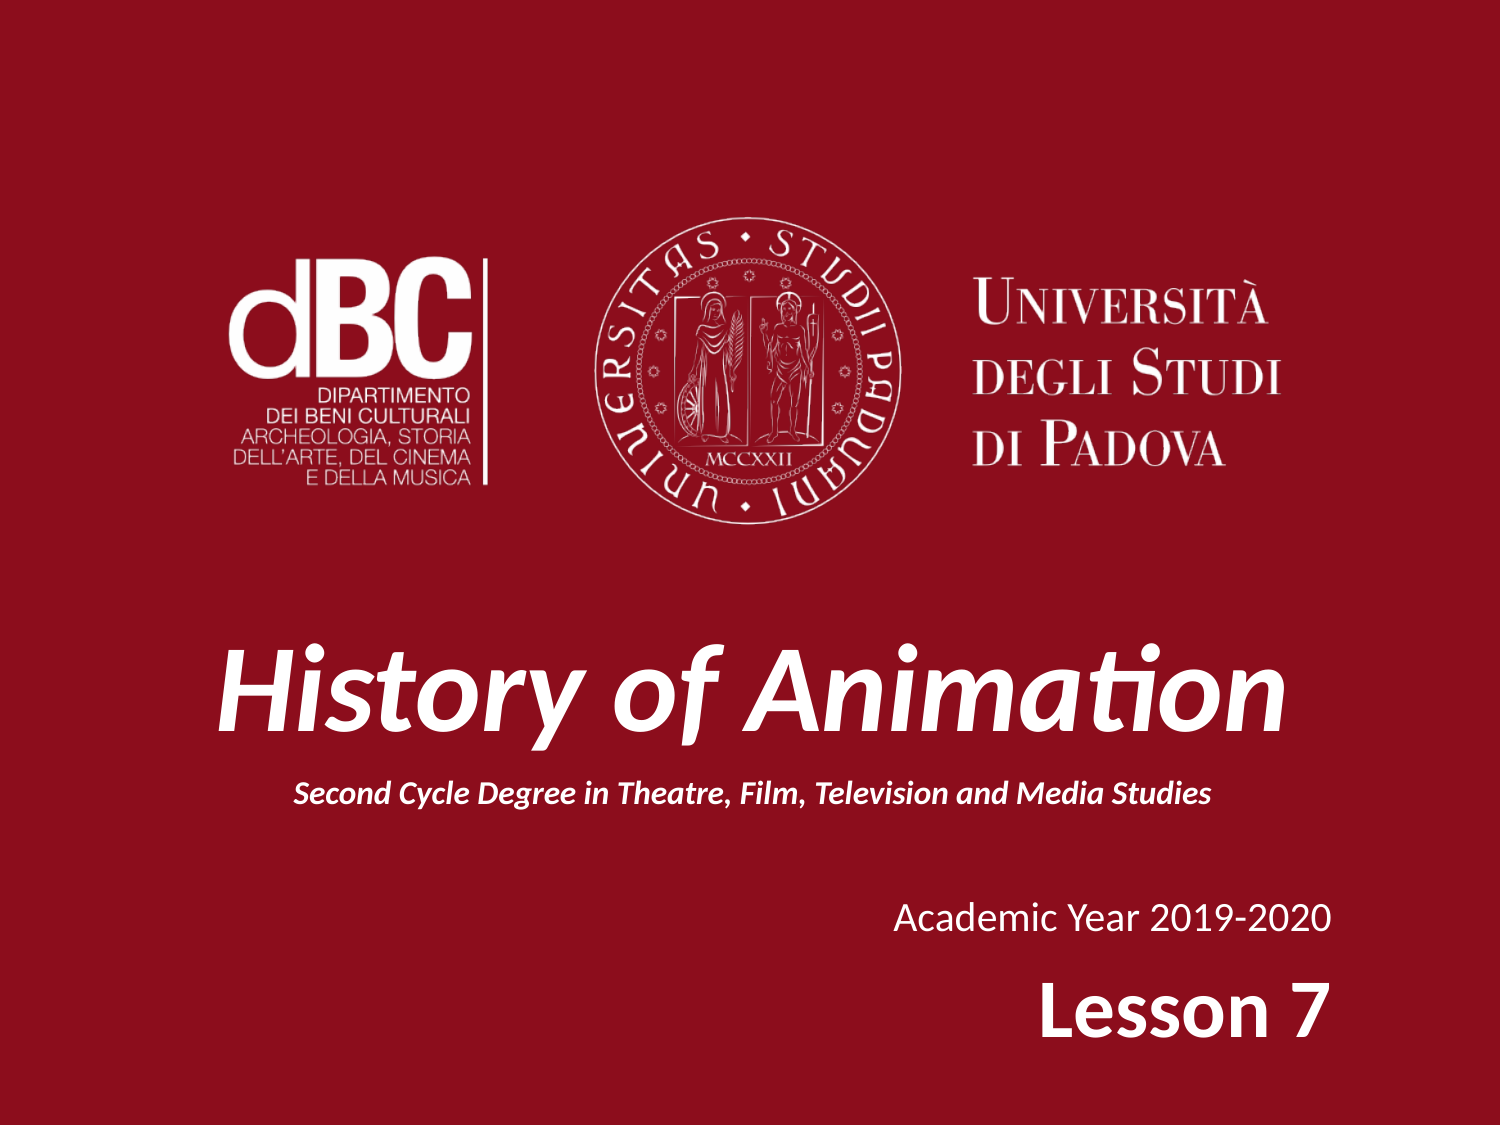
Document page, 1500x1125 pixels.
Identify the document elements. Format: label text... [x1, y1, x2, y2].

picture [0, 0, 1500, 902]
list History of Animation Second Cycle Degree in Theatre, Film, Television and Media Studies Academic Year 2019-2020 Lesson 7 [158, 902, 1342, 1071]
